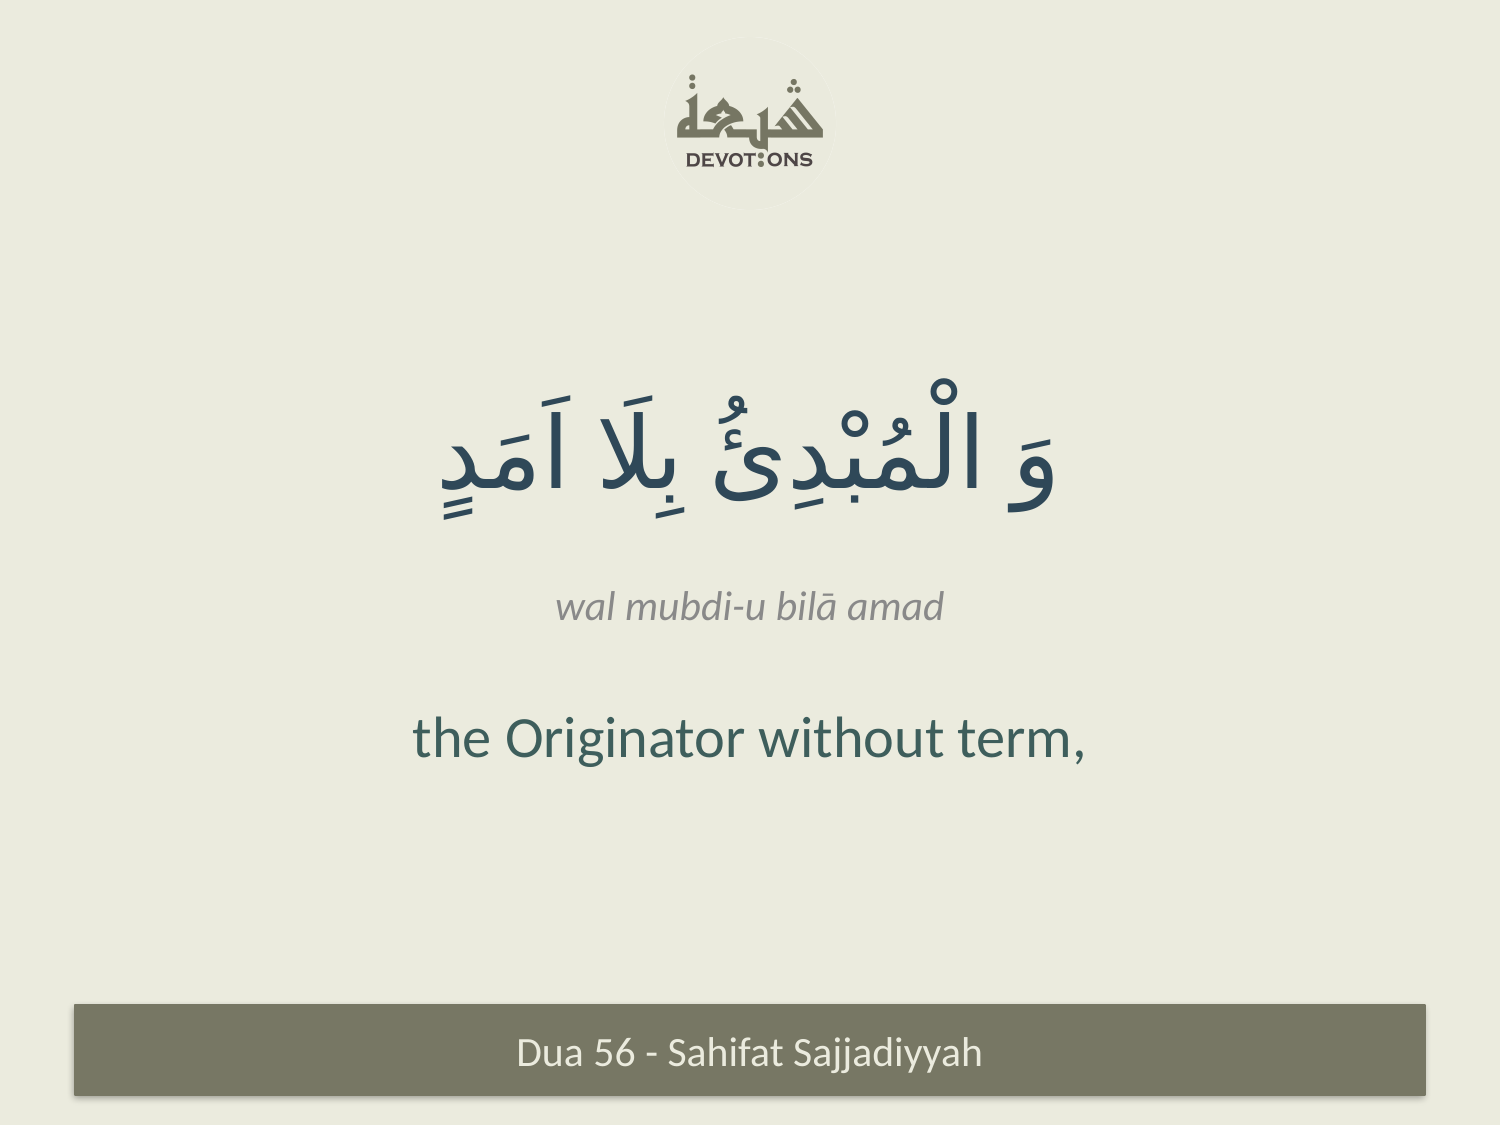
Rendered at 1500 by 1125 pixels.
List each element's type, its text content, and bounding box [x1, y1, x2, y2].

picture [656, 29, 844, 218]
text_box [74, 1004, 1426, 1096]
text_box Dua 56 - Sahifat Sajjadiyyah [501, 1017, 999, 1083]
text_box وَ الْمُبْدِئُ بِلَا اَمَدٍ wal mubdi-u bilā amad the Originator without term, [74, 381, 1425, 776]
